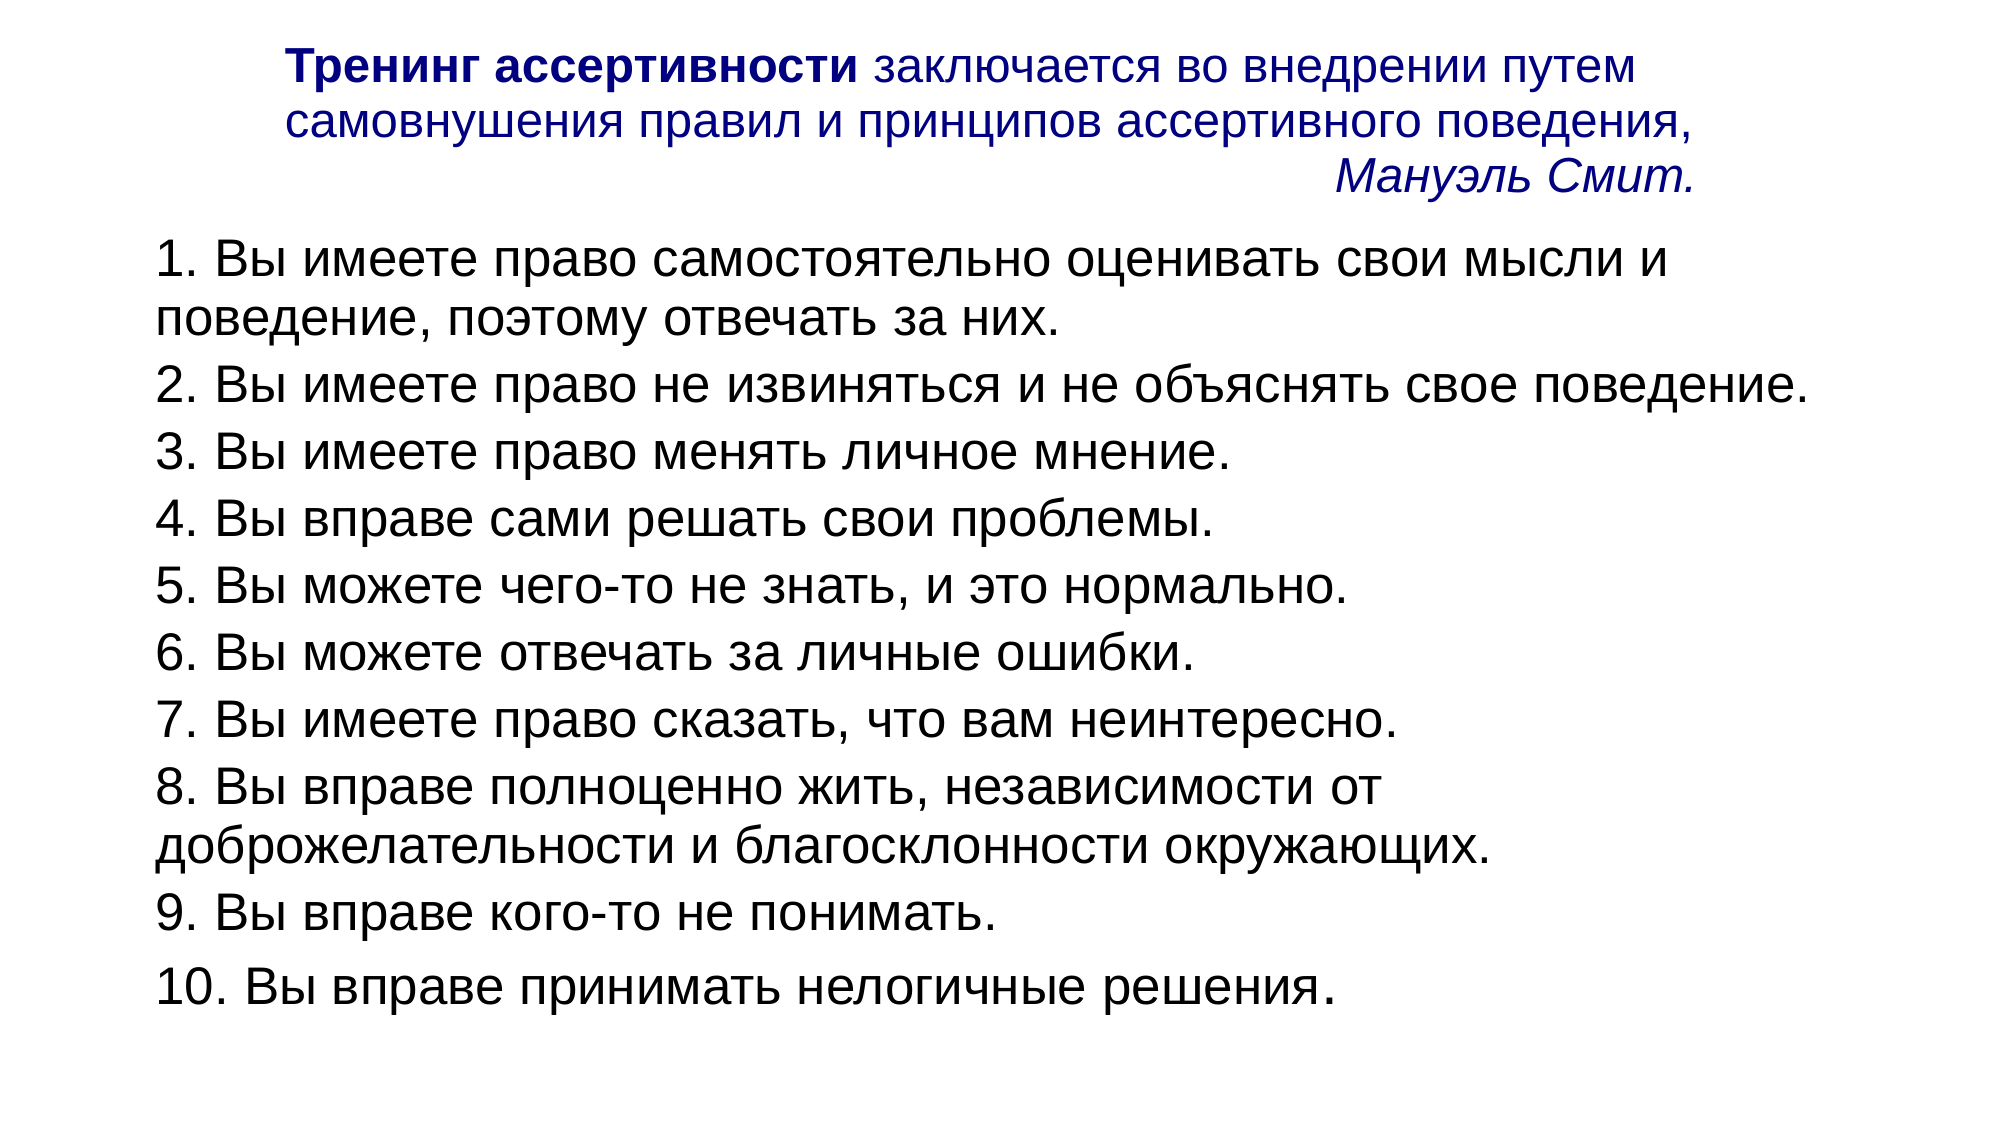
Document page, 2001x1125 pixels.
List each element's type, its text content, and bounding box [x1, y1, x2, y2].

text_box 1. Вы имеете право самостоятельно оценивать свои мысли и поведение, поэтому отвечать за них. 2. Вы имеете право не извиняться и не объяснять свое поведение. 3. Вы имеете право менять личное мнение. 4. Вы вправе сами решать свои проблемы. 5. Вы можете чего-то не знать, и это нормально. 6. Вы можете отвечать за личные ошибки. 7. Вы имеете право сказать, что вам неинтересно. 8. Вы вправе полноценно жить, независимости от доброжелательности и благосклонности окружающих. 9. Вы вправе кого-то не понимать. 10. Вы вправе принимать нелогичные решения. [142, 222, 1910, 1003]
text_box Тренинг ассертивности заключается во внедрении путем самовнушения правил и принципов ассертивного поведения, Мануэль Смит. [271, 32, 1724, 209]
